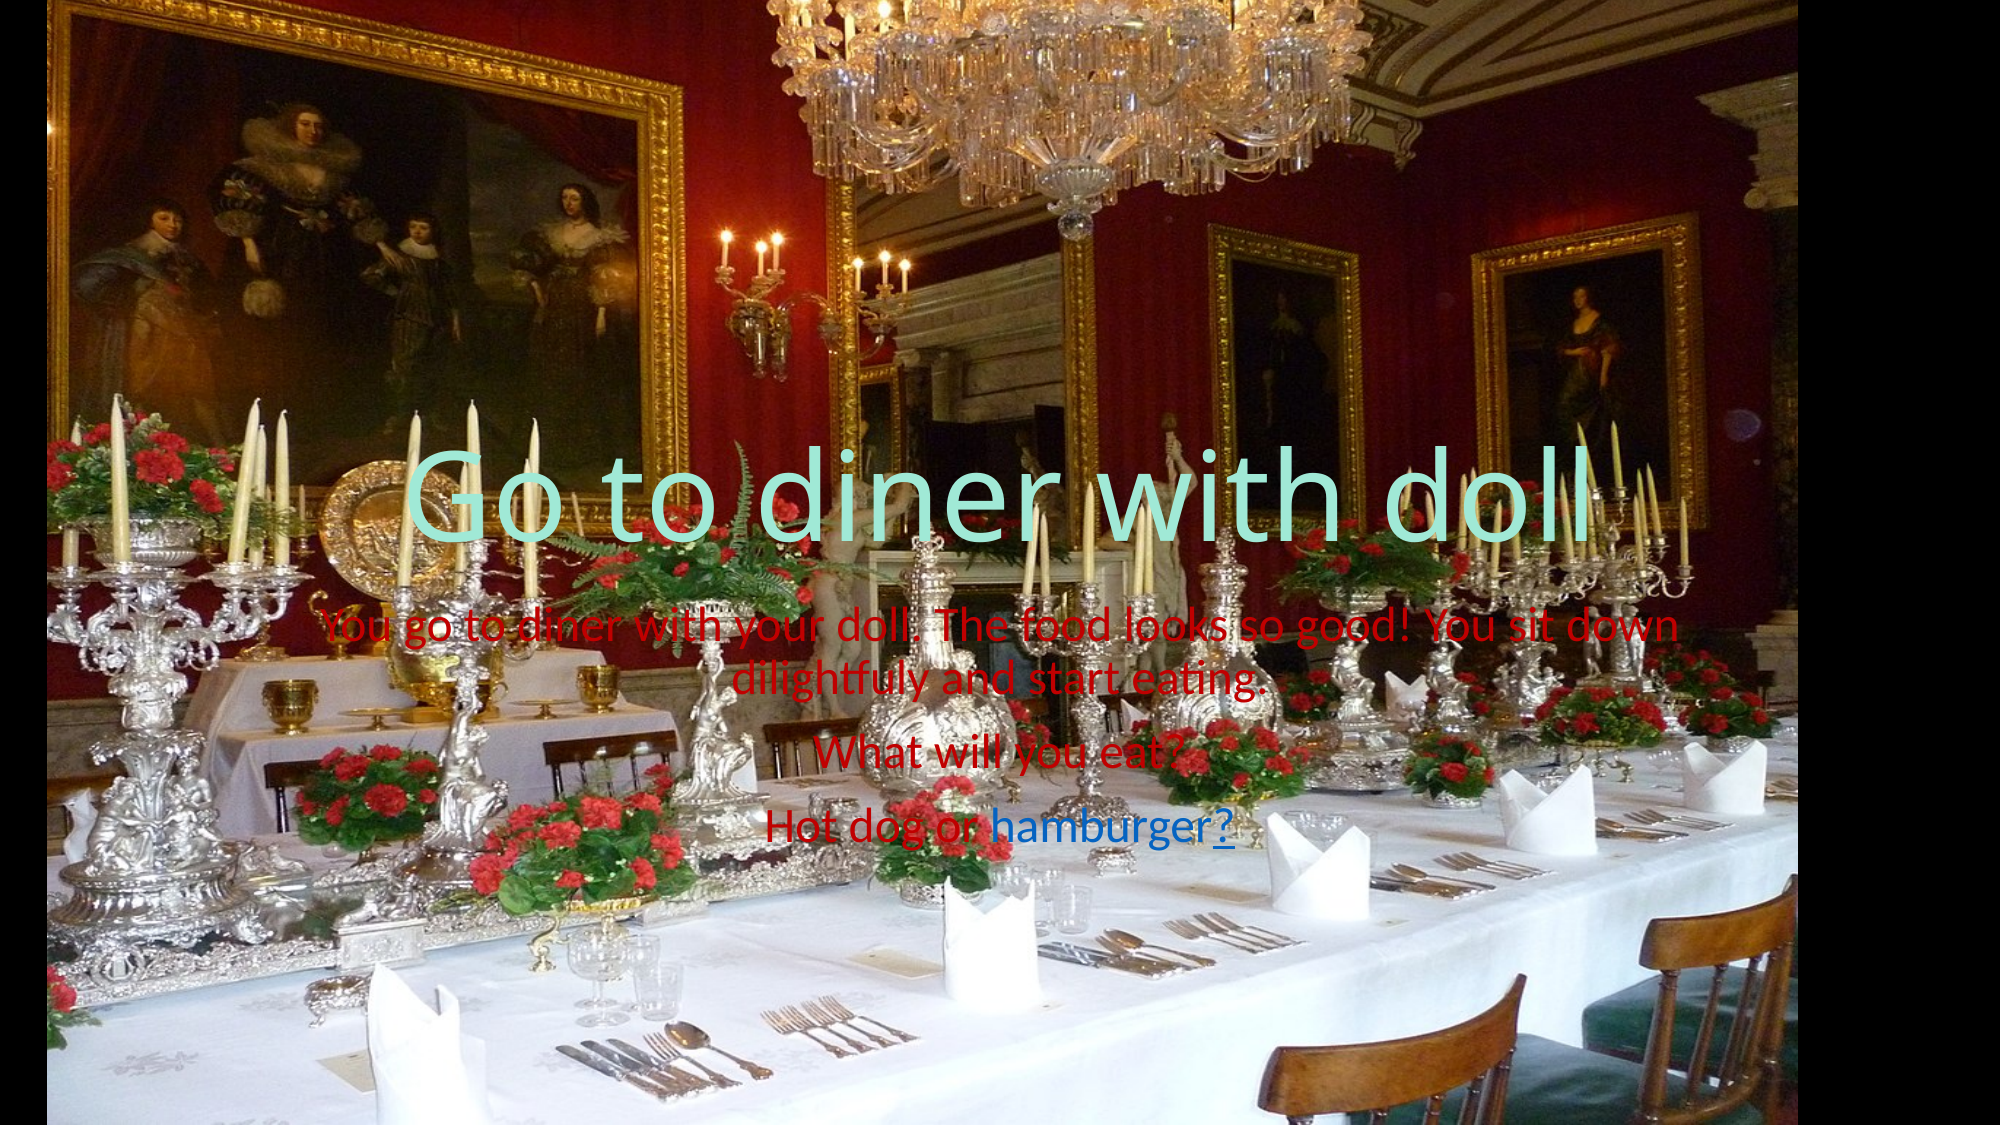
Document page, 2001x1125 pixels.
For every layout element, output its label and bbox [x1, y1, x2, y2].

picture [47, 0, 1798, 1125]
